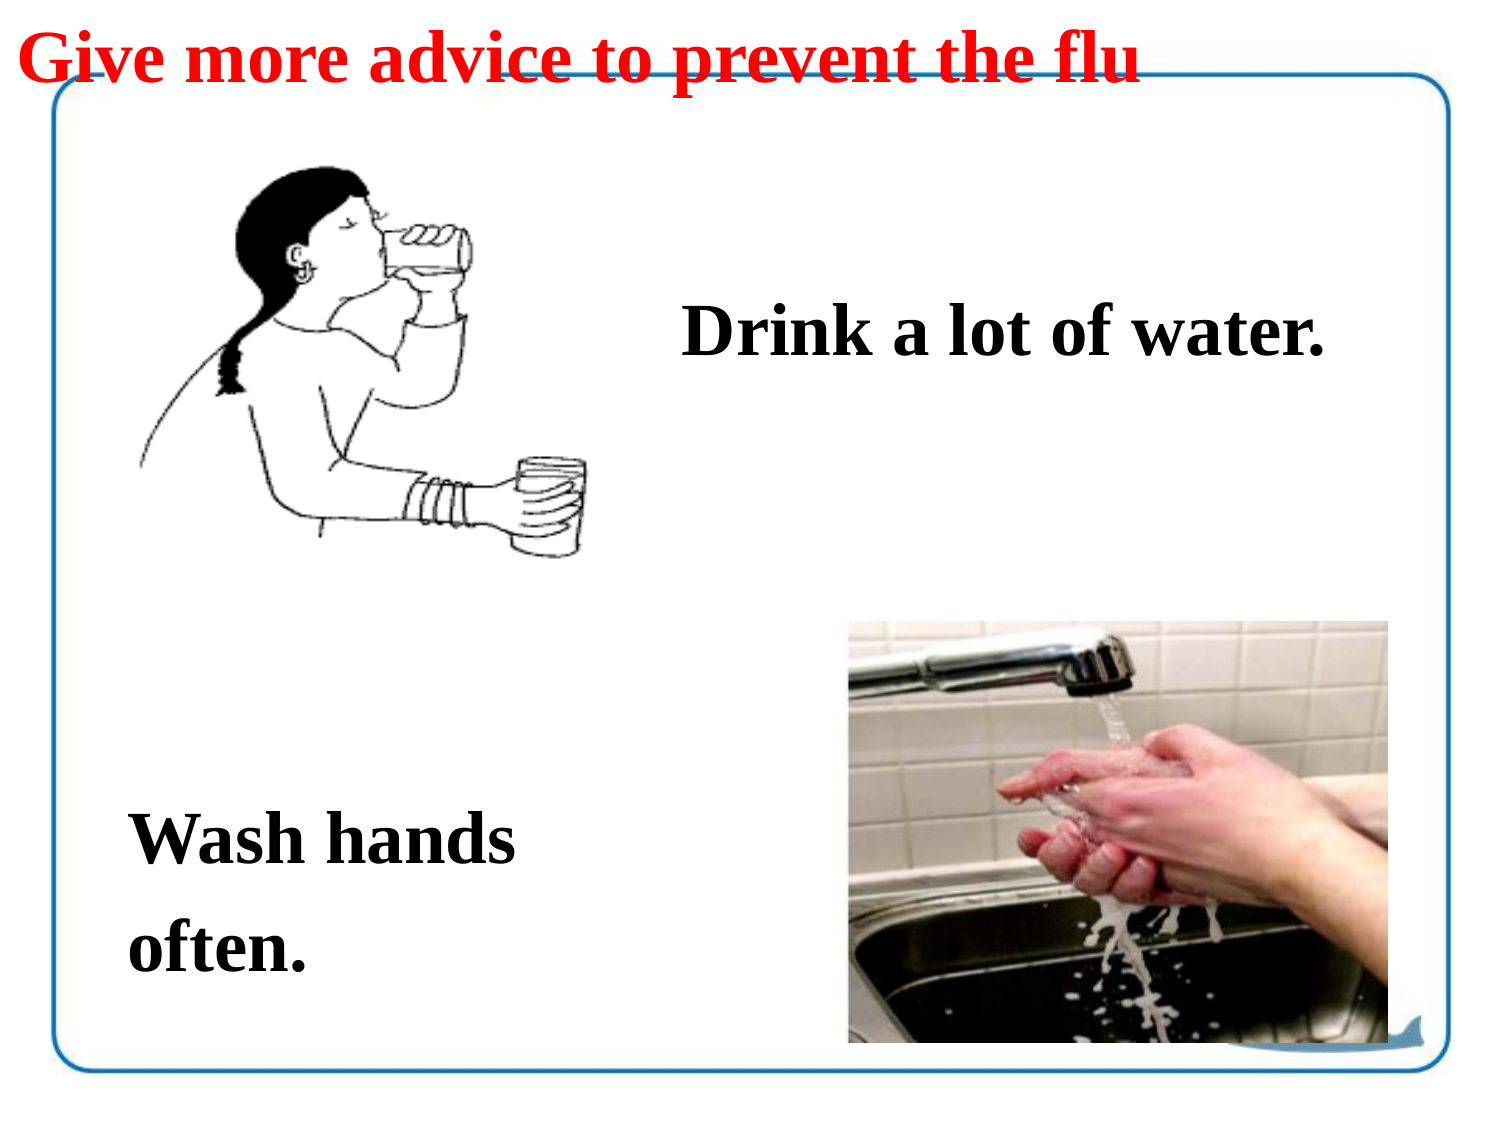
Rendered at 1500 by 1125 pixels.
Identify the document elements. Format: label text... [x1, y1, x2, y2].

text_box Wash hands often. [112, 763, 727, 994]
text_box Give more advice to prevent the flu [1, 0, 1158, 105]
picture [0, 0, 1500, 1125]
text_box Drink a lot of water. [667, 255, 1376, 379]
